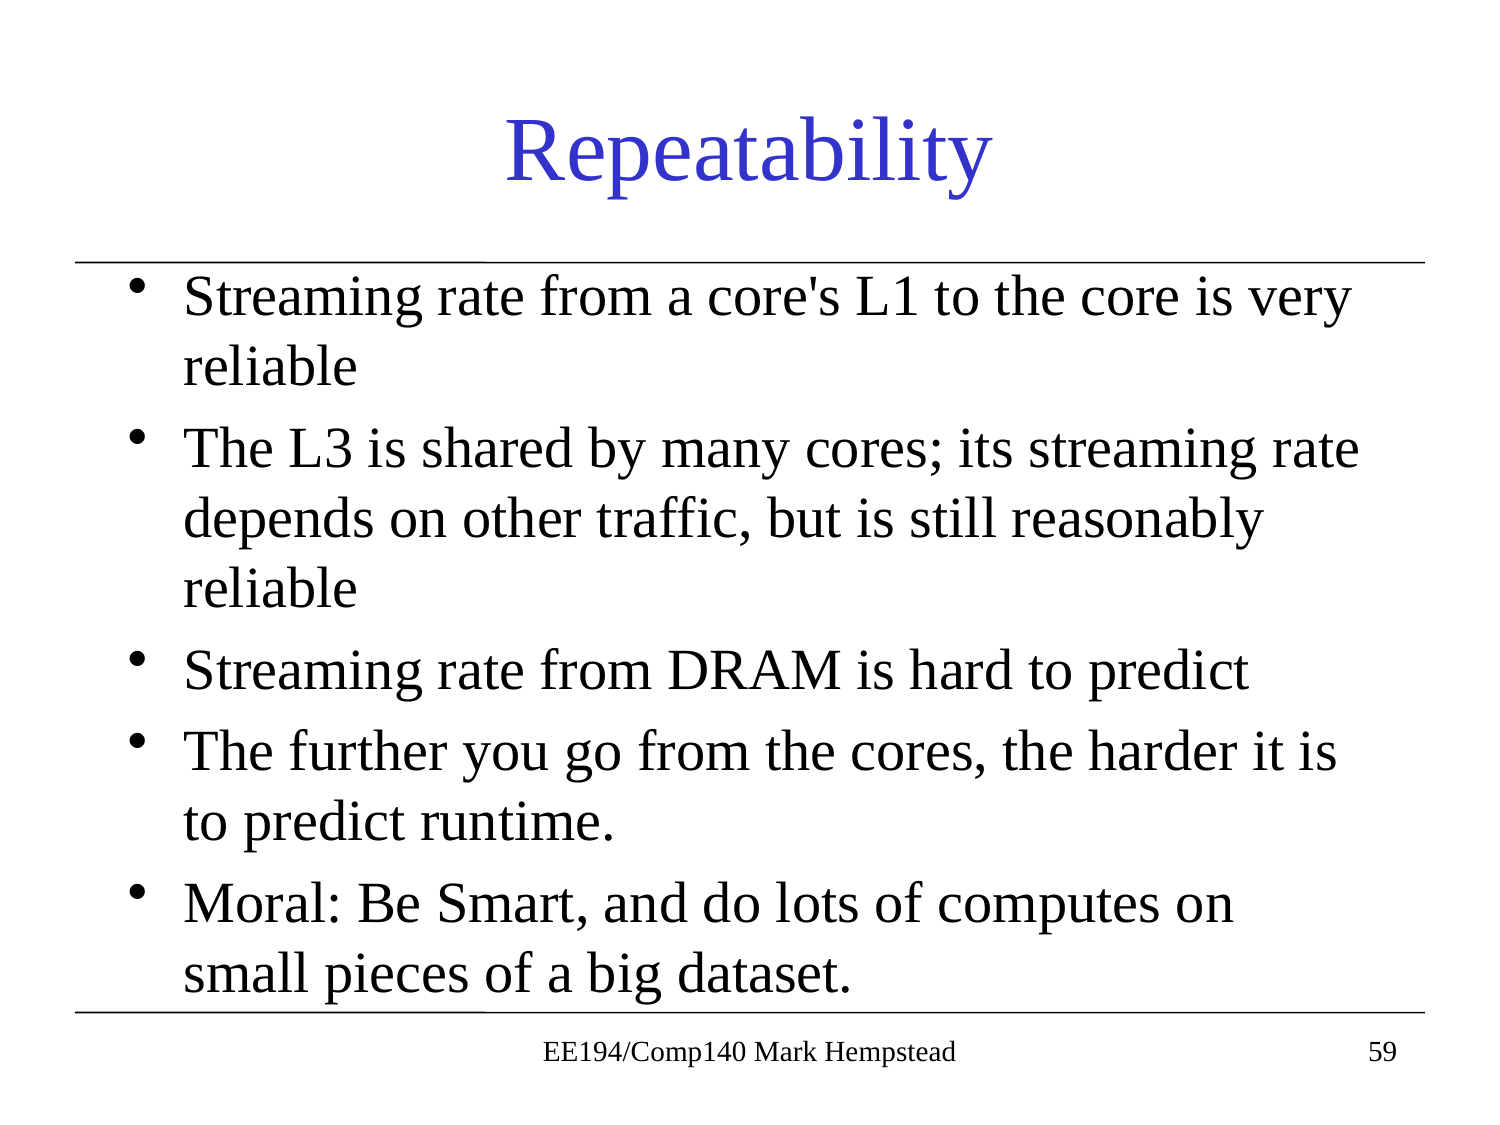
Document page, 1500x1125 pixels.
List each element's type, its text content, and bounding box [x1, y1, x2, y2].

footer EE194/Comp140 Mark Hempstead [512, 1024, 988, 1101]
title Repeatability [112, 50, 1388, 238]
list Streaming rate from a core's L1 to the core is very reliable The L3 is shared by many cores; its streaming rate depends on other traffic, but is still reasonably reliable Streaming rate from DRAM is hard to predict The further you go from the cores, the harder it is to predict runtime. Moral: Be Smart, and do lots of computes on small pieces of a big dataset. [112, 249, 1388, 975]
